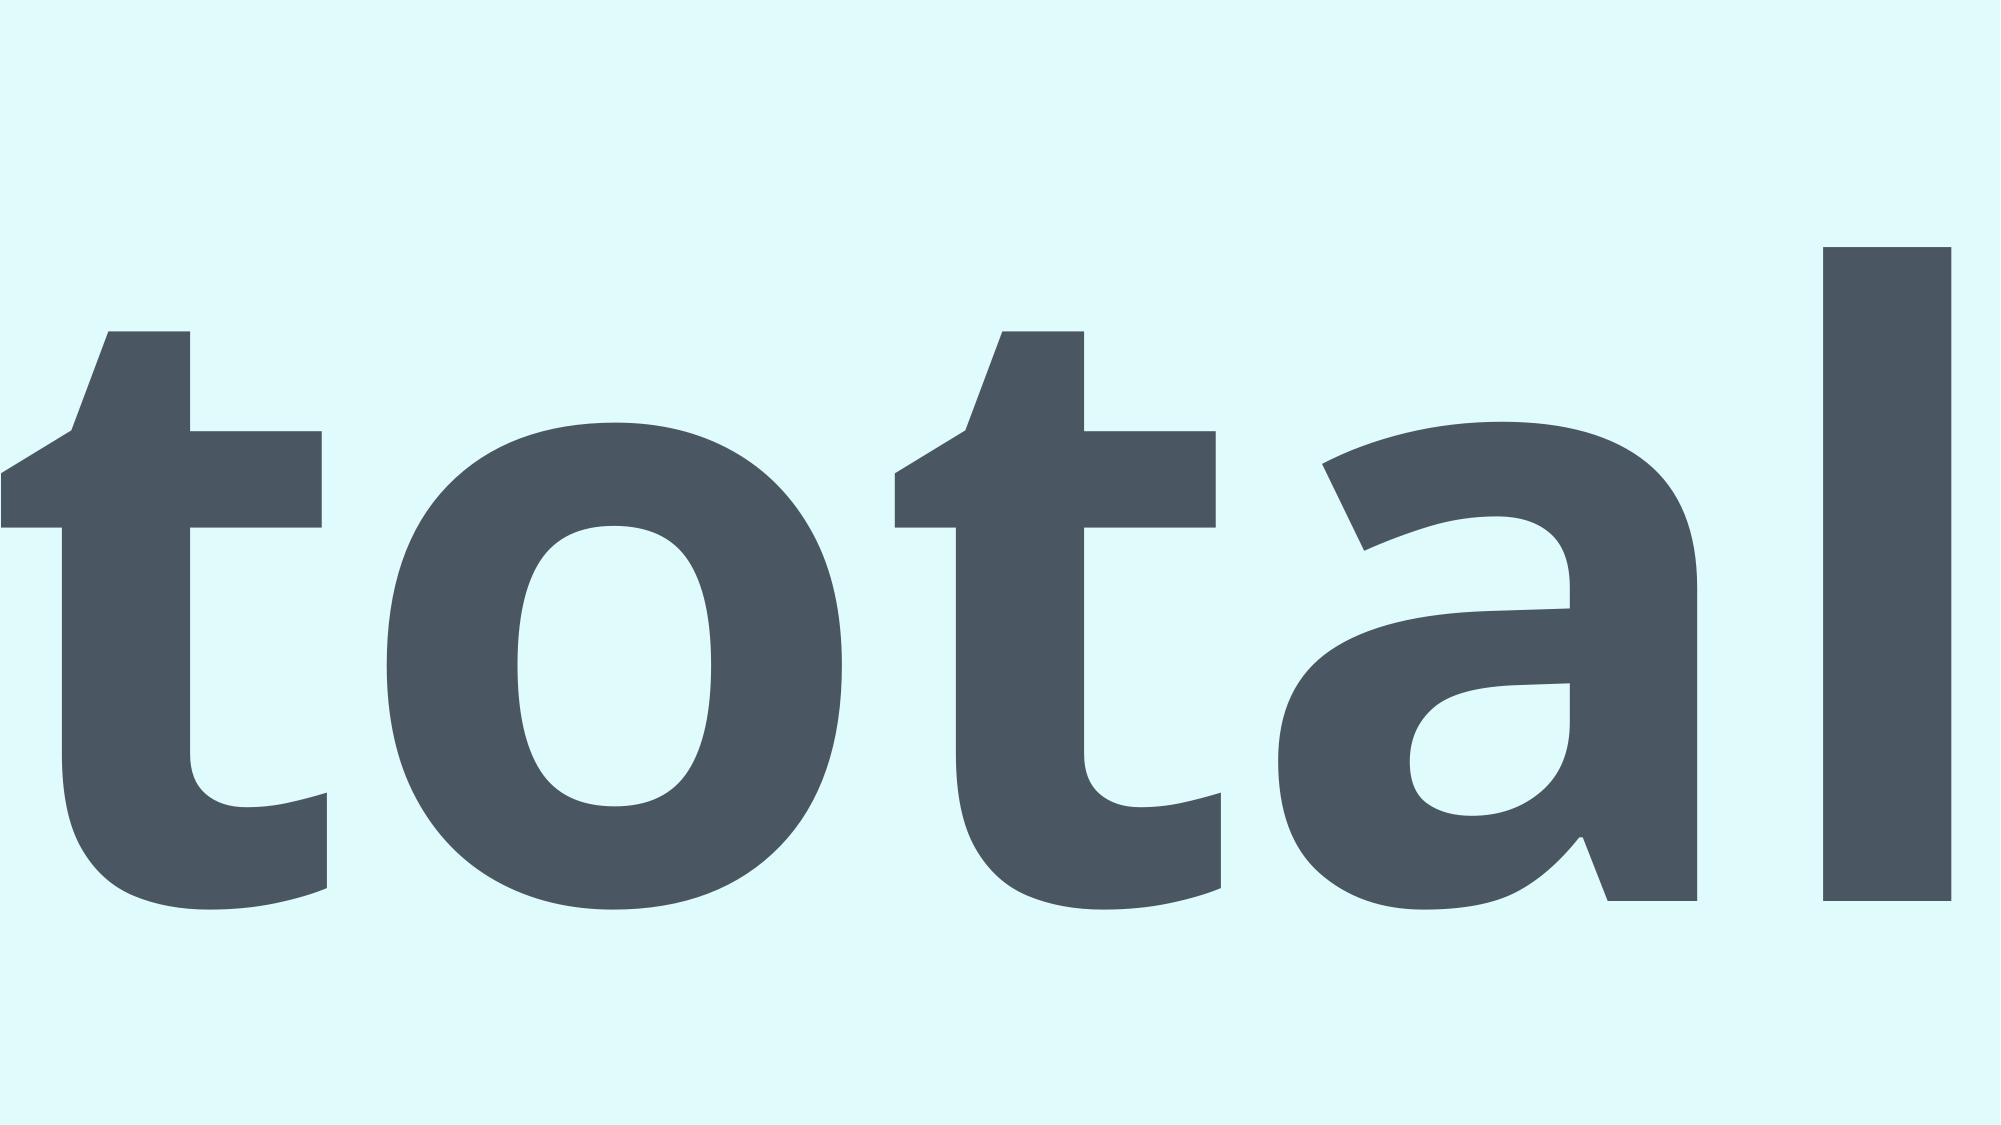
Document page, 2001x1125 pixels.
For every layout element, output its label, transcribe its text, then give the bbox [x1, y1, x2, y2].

text_box total [0, 33, 2000, 1081]
